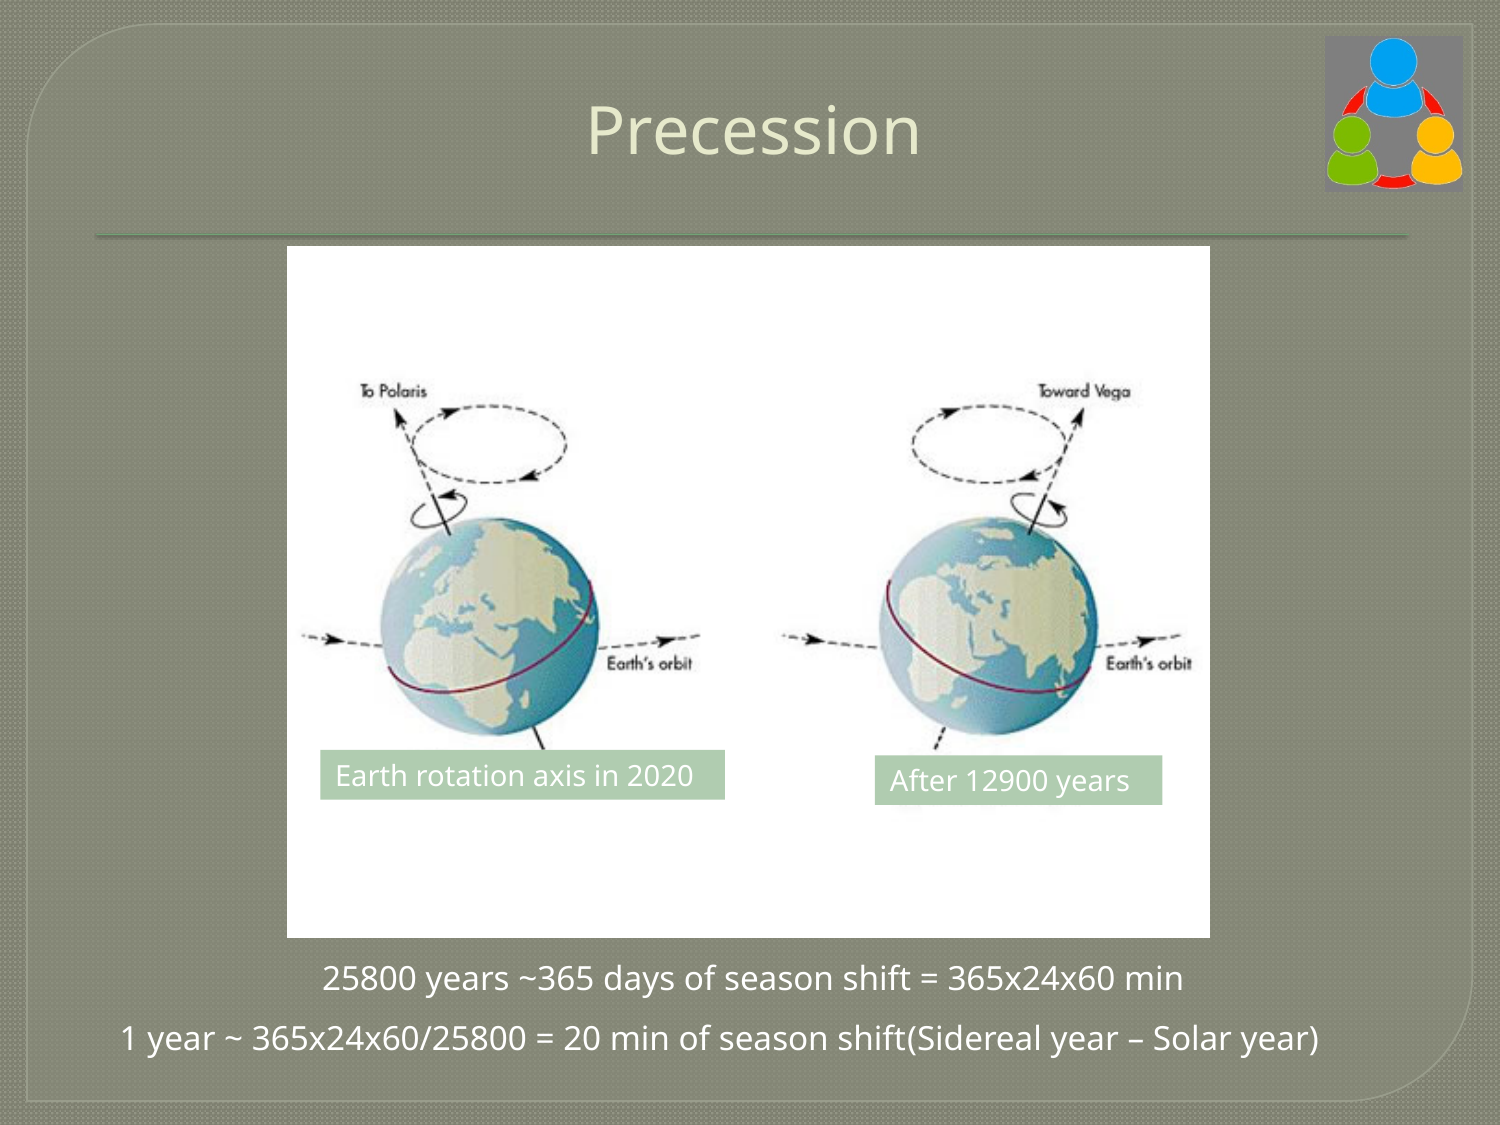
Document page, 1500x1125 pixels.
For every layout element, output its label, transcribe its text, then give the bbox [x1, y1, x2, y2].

picture [1324, 36, 1463, 192]
title Precession [75, 46, 1318, 175]
picture [287, 245, 1210, 938]
text_box (Sidereal year – Solar year) [892, 1009, 1335, 1064]
text_box 25800 years ~365 days of season shift = 365x24x60 min [307, 949, 1275, 1005]
text_box 1 year ~ 365x24x60/25800 = 20 min of season shift [104, 1009, 892, 1064]
